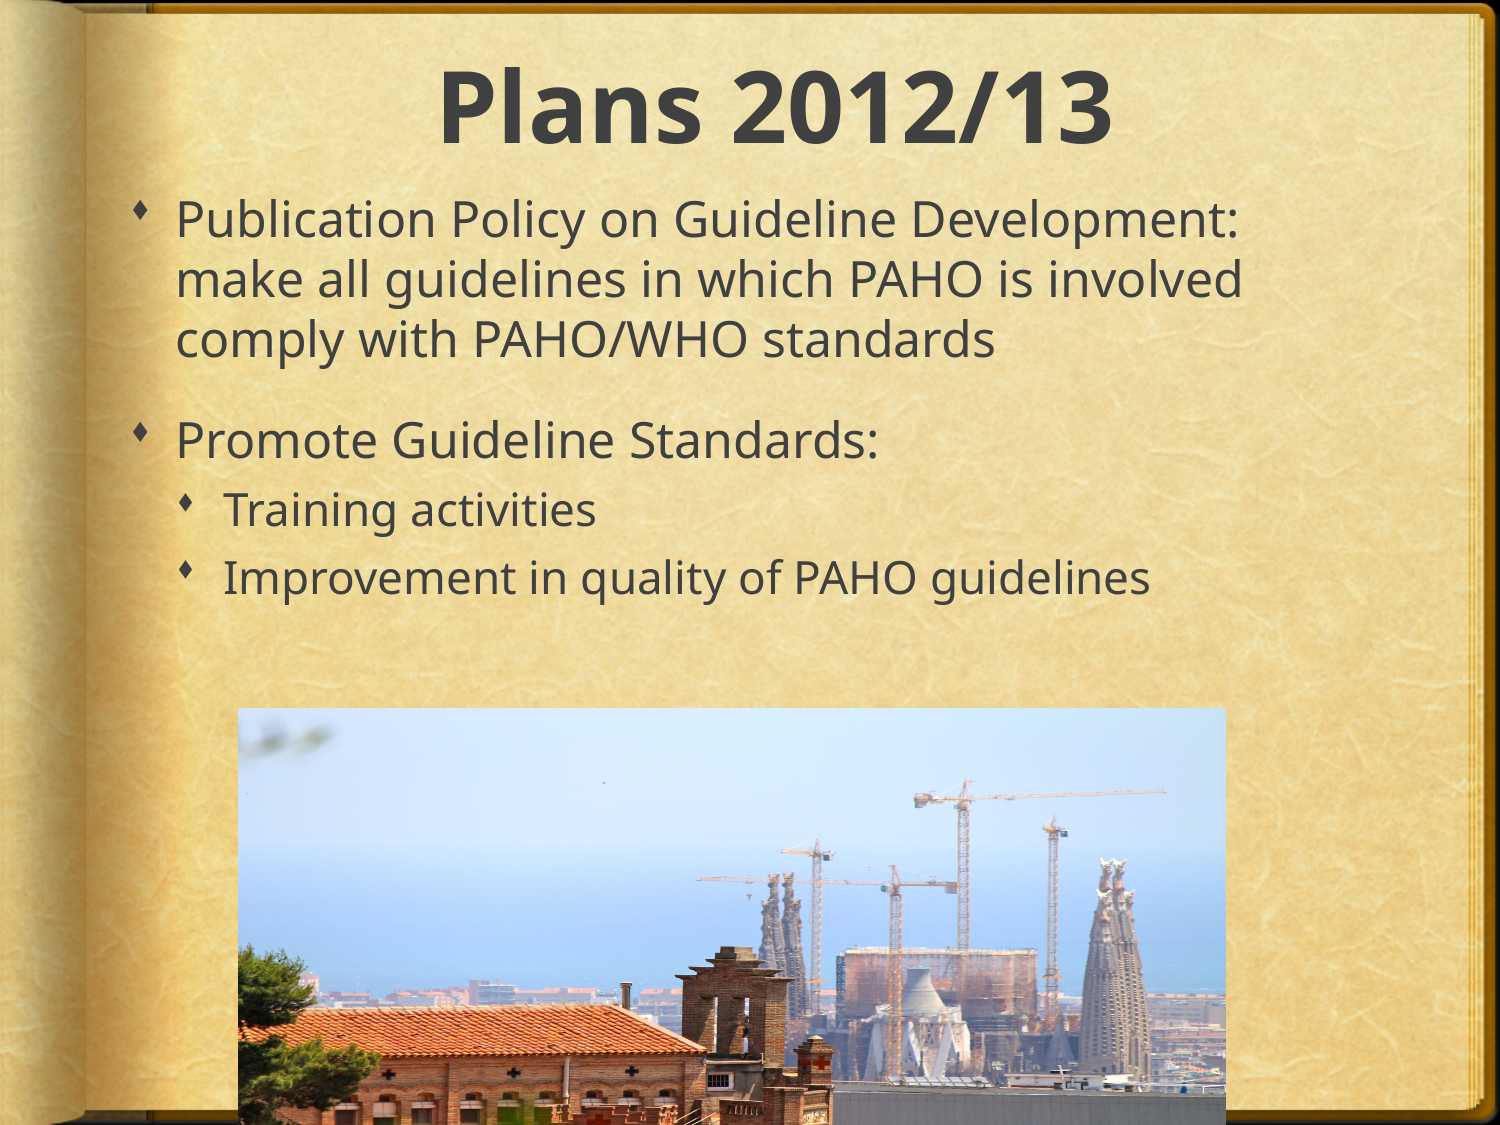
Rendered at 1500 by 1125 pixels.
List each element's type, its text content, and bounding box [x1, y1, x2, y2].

picture [0, 0, 1500, 1125]
title Plans 2012/13 [178, 0, 1372, 220]
list Publication Policy on Guideline Development: make all guidelines in which PAHO is involved comply with PAHO/WHO standards Promote Guideline Standards: Training activities Improvement in quality of PAHO guidelines [113, 179, 1307, 889]
